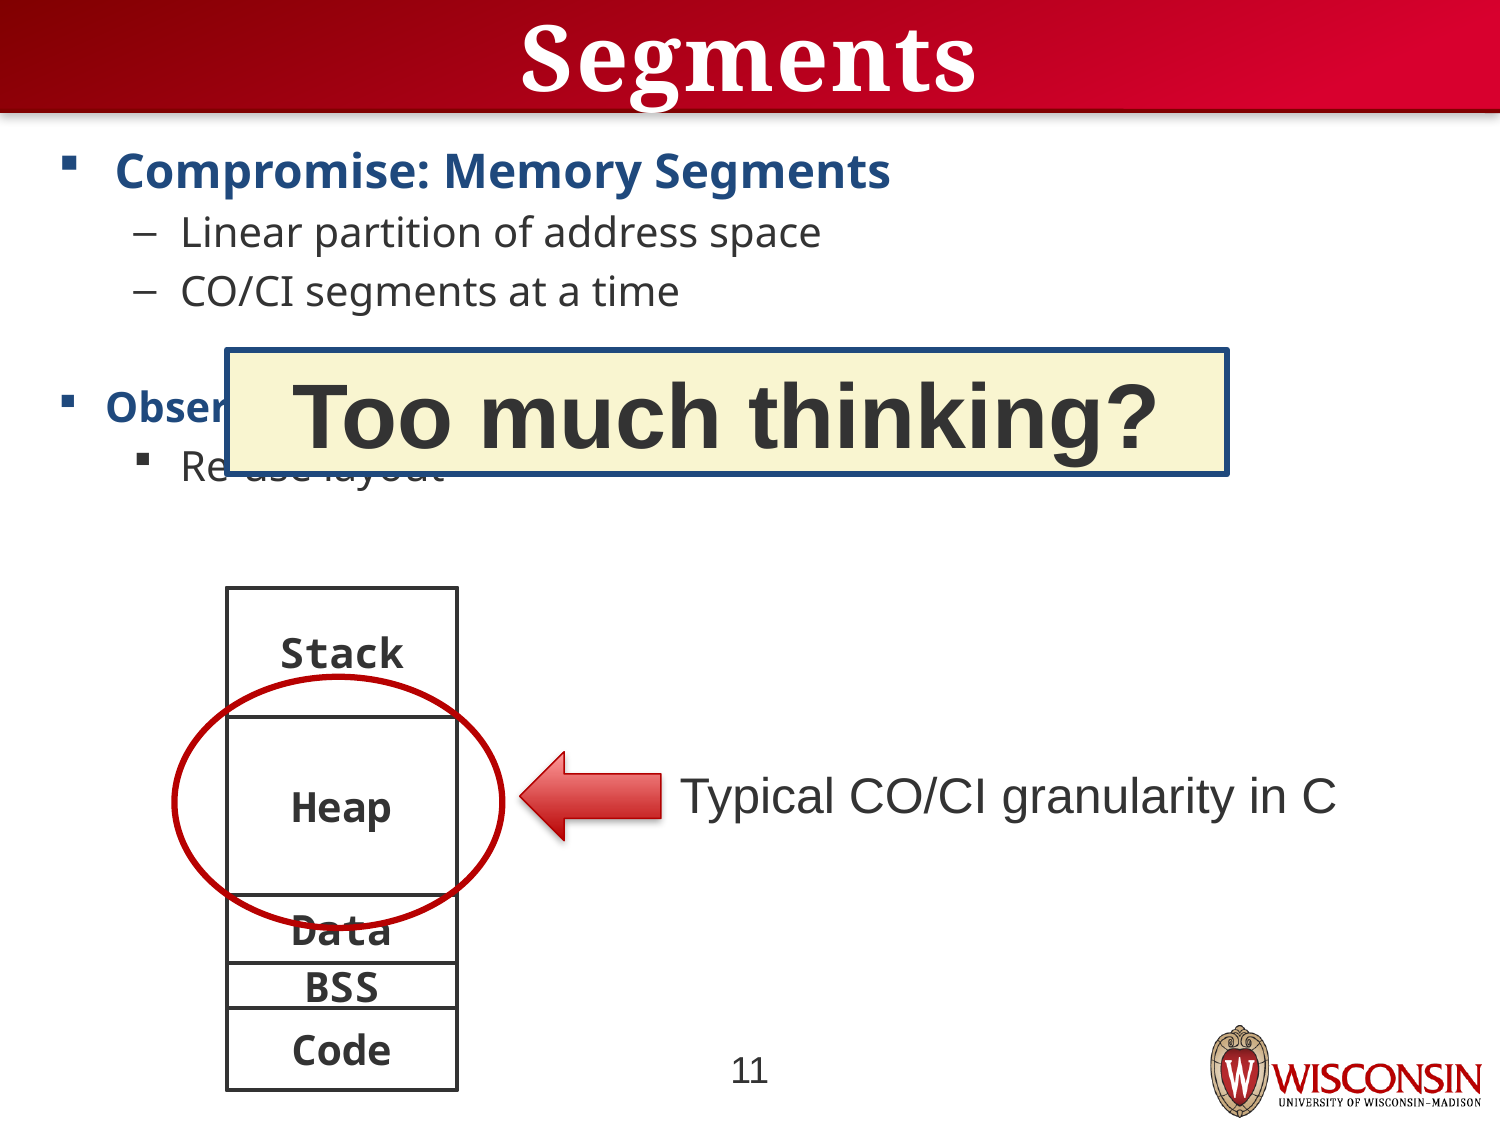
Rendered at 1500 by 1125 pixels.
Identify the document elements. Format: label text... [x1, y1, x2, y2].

title Segments [0, 0, 1500, 110]
text_box [172, 674, 505, 931]
picture [1208, 1025, 1482, 1118]
text_box Code [225, 1010, 459, 1092]
text_box BSS [225, 965, 459, 1010]
text_box [519, 751, 662, 842]
text_box Data [225, 897, 459, 965]
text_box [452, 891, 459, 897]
text_box Stack [225, 586, 459, 713]
text_box Typical CO/CI granularity in C [664, 756, 1353, 831]
text_box Too much thinking? [226, 349, 1227, 475]
text_box Compromise: Memory Segments Linear partition of address space CO/CI segments at a time Observation: Programs are already segmented Re-use layout [43, 132, 1465, 527]
